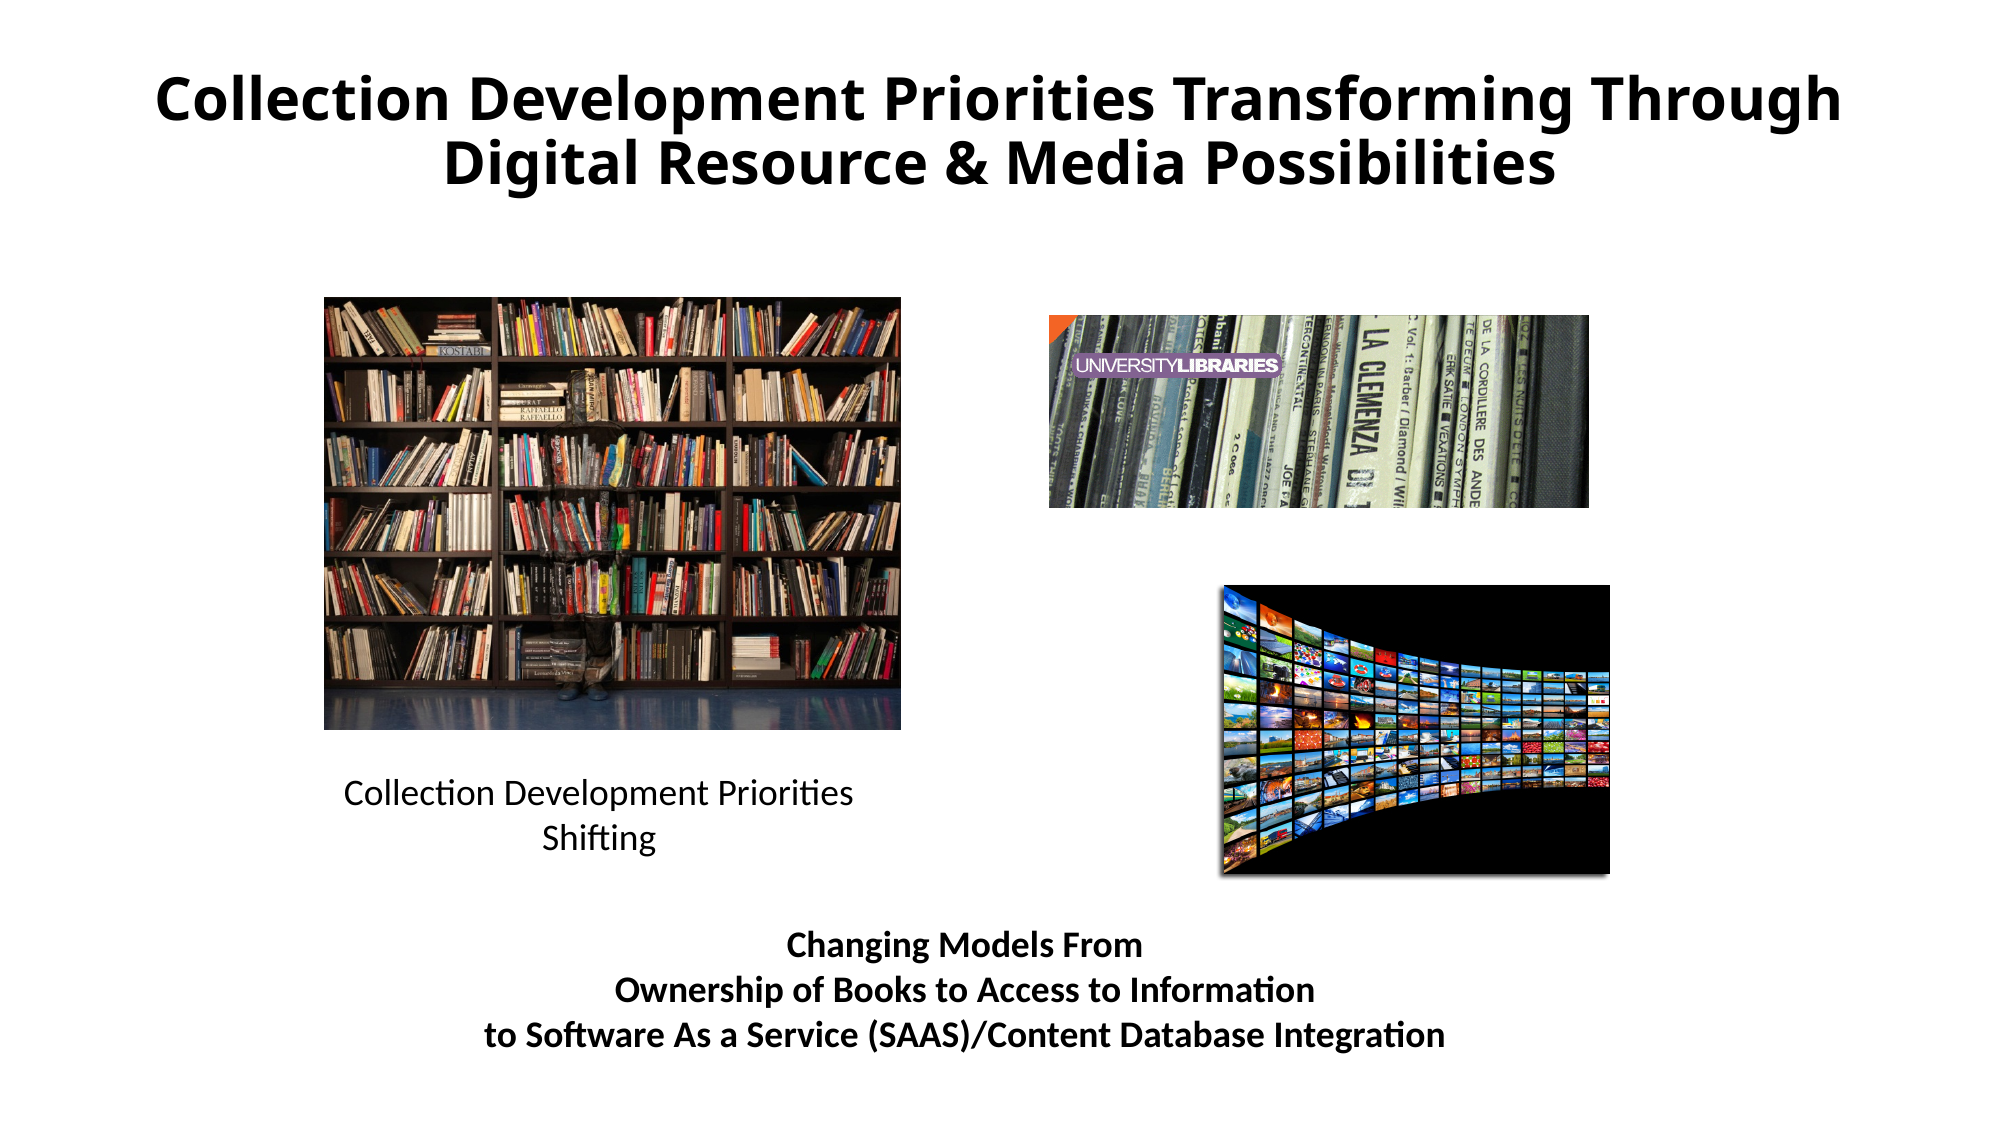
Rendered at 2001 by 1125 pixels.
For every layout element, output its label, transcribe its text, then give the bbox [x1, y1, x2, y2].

text_box Changing Models From Ownership of Books to Access to Information to Software As a Service (SAAS)/Content Database Integration [434, 912, 1497, 1108]
picture [1049, 315, 1589, 508]
picture [324, 297, 901, 730]
text_box Collection Development Priorities Shifting [329, 760, 870, 866]
title Collection Development Priorities Transforming Through Digital Resource & Media Possibilities [137, 59, 1863, 278]
picture [1214, 575, 1619, 883]
